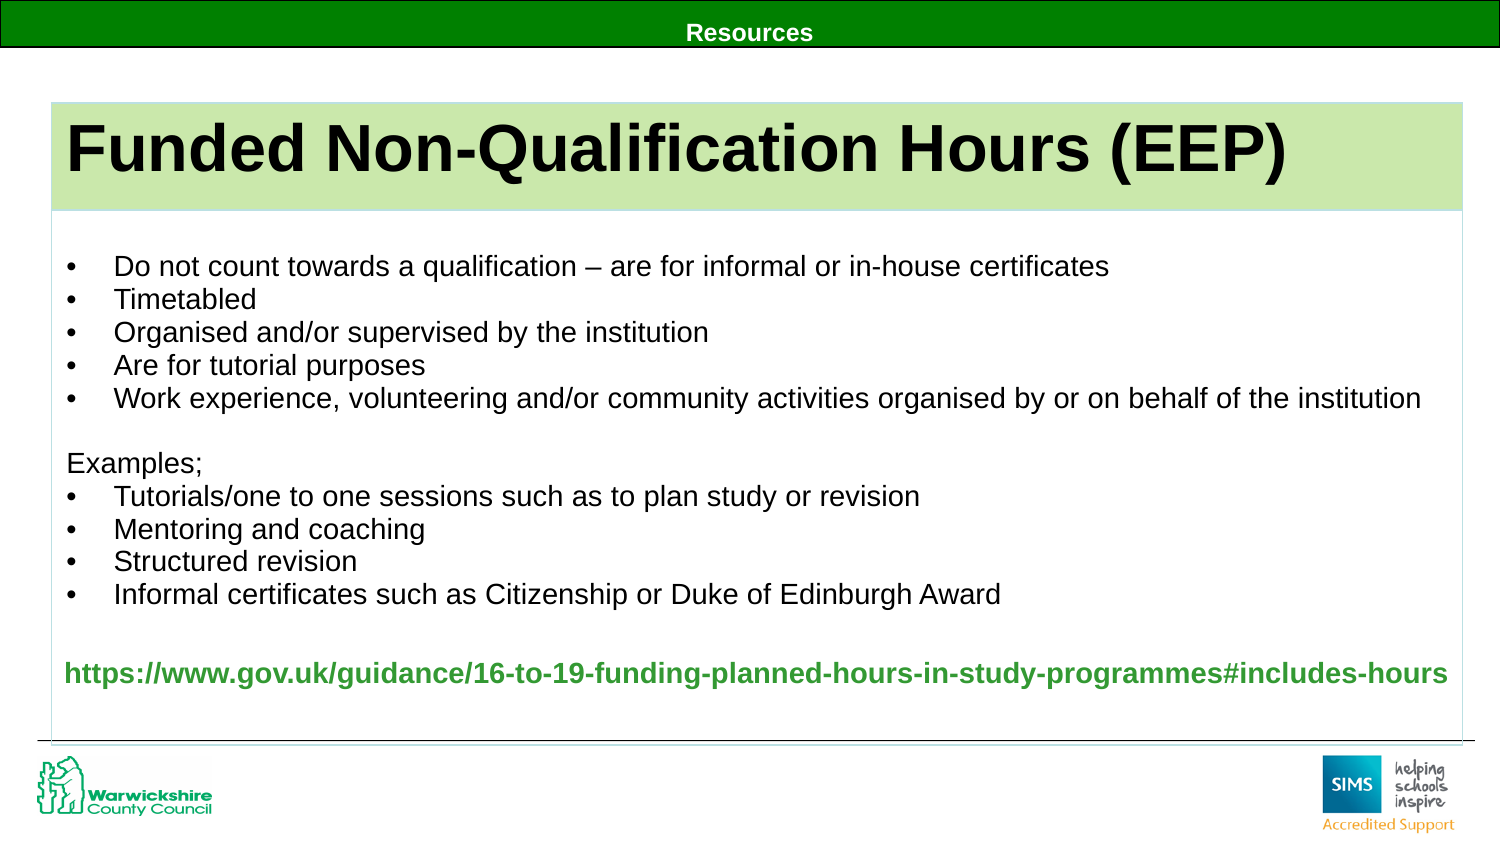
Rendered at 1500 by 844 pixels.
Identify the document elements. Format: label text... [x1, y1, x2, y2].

table_cell Do not count towards a qualification – are for informal or in-house certificates Timetabled Organised and/or supervised by the institution Are for tutorial purposes Work experience, volunteering and/or community activities organised by or on behalf of the institution Examples; Tutorials/one to one sessions such as to plan study or revision Mentoring and coaching Structured revision Informal certificates such as Citizenship or Duke of Edinburgh Award [52, 697, 1462, 744]
table_header Funded Non-Qualification Hours (EEP) [52, 104, 1462, 209]
text_box https://www.gov.uk/guidance/16-to-19-funding-planned-hours-in-study-programmes#includes-hours [49, 647, 1465, 697]
table_cell Do not count towards a qualification – are for informal or in-house certificates Timetabled Organised and/or supervised by the institution Are for tutorial purposes Work experience, volunteering and/or community activities organised by or on behalf of the institution Examples; Tutorials/one to one sessions such as to plan study or revision Mentoring and coaching Structured revision Informal certificates such as Citizenship or Duke of Edinburgh Award [52, 211, 1462, 647]
picture [1316, 745, 1463, 836]
picture [37, 756, 212, 816]
